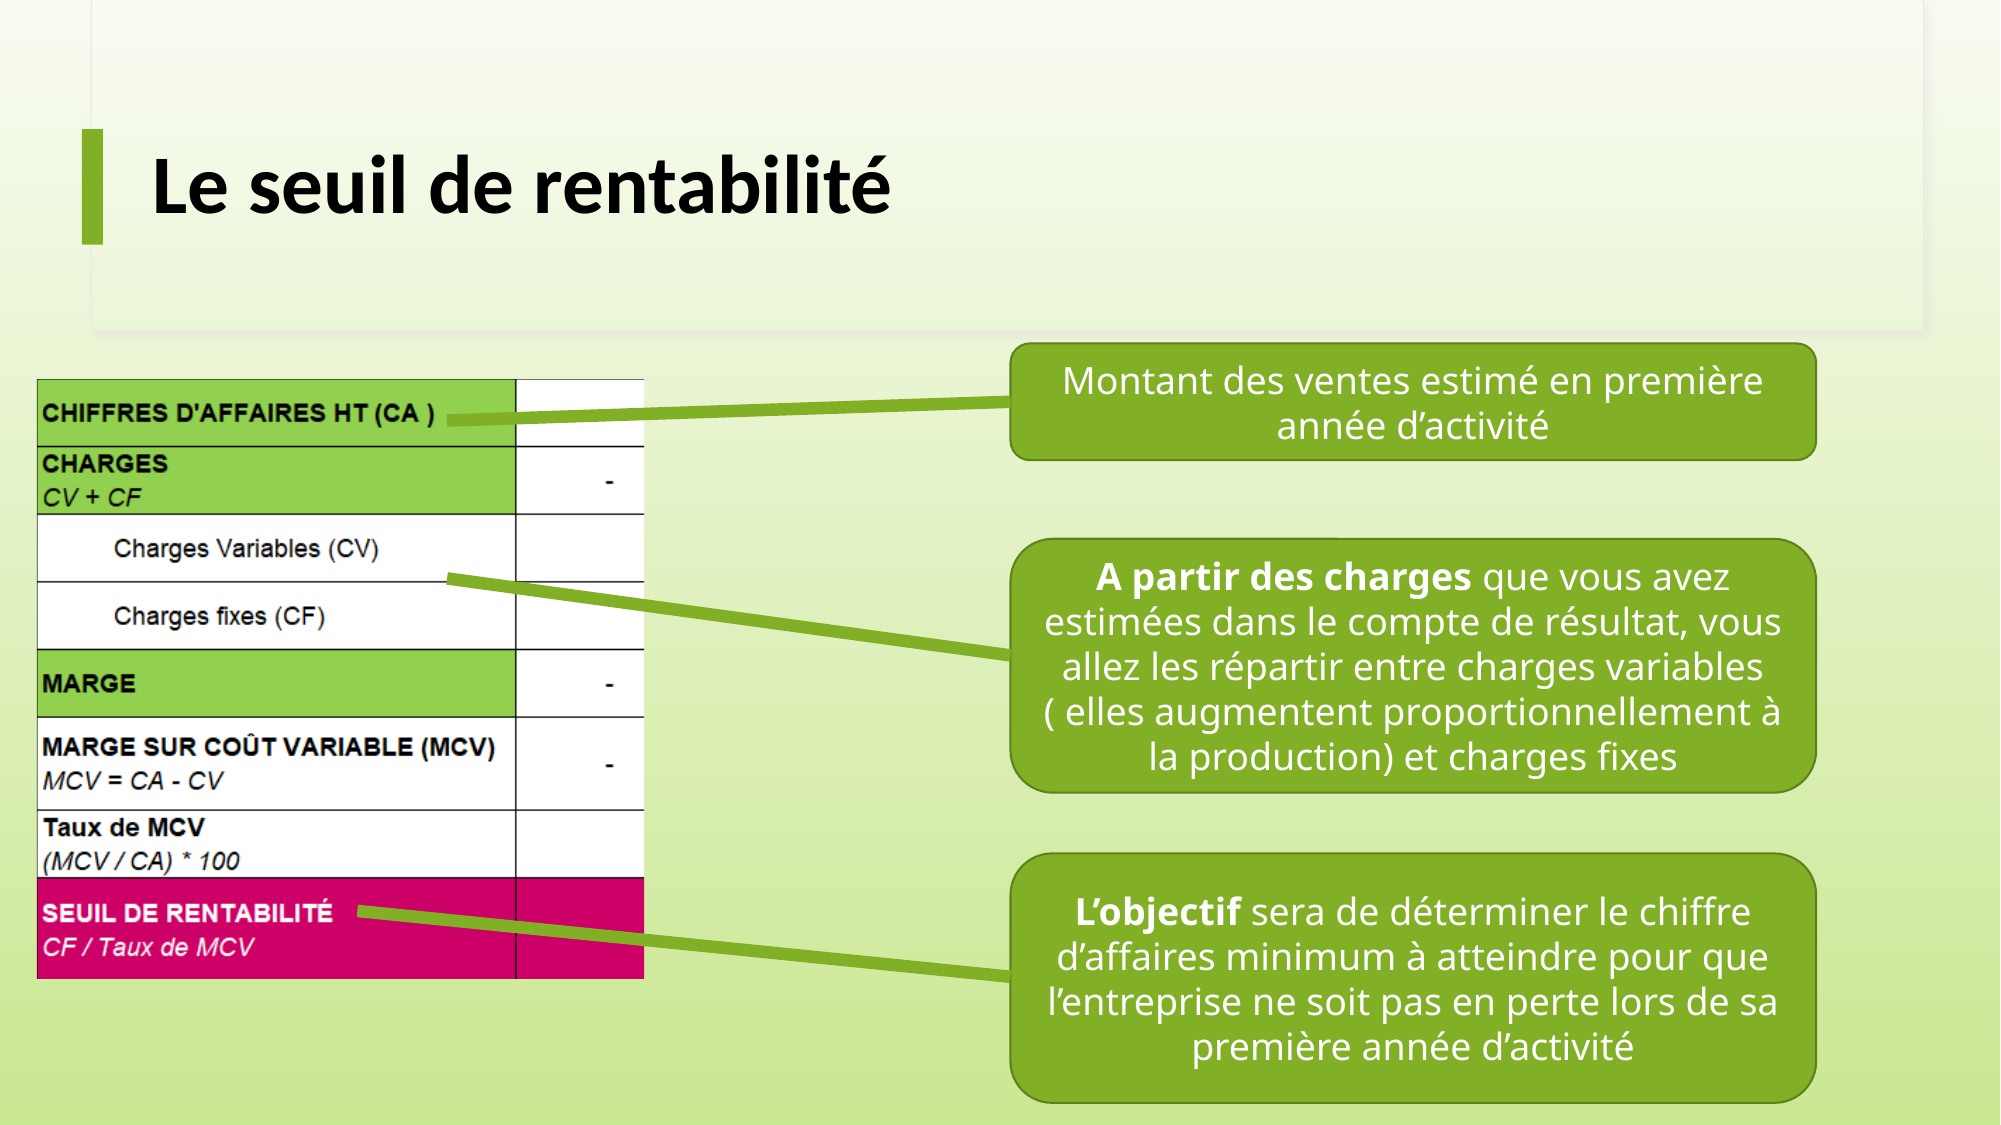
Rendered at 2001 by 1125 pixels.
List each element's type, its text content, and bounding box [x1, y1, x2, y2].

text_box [357, 910, 1011, 977]
title Le seuil de rentabilité [137, 90, 1806, 284]
picture [36, 379, 645, 979]
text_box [447, 578, 1011, 656]
text_box L’objectif sera de déterminer le chiffre d’affaires minimum à atteindre pour que l’entreprise ne soit pas en perte lors de sa première année d’activité [1009, 852, 1818, 1104]
text_box Montant des ventes estimé en première année d’activité [1009, 342, 1818, 462]
text_box A partir des charges que vous avez estimées dans le compte de résultat, vous allez les répartir entre charges variables ( elles augmentent proportionnellement à la production) et charges fixes [1009, 537, 1818, 794]
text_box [447, 401, 1011, 421]
